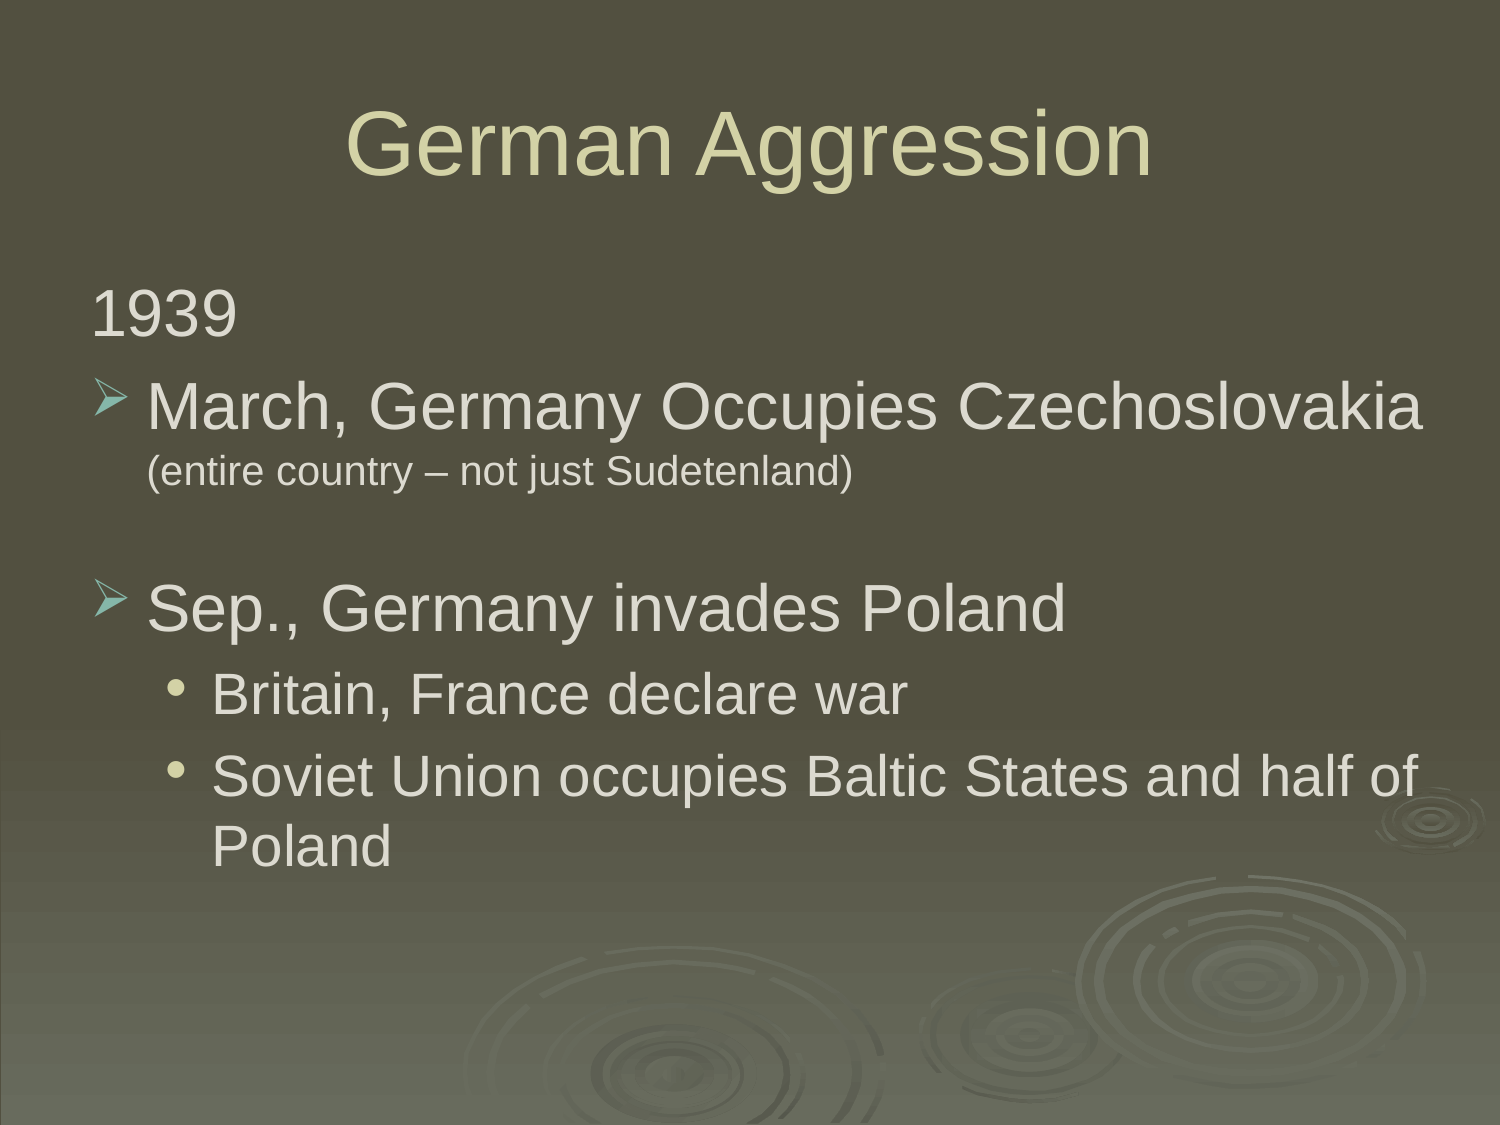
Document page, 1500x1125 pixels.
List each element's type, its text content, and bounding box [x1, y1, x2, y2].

title German Aggression [74, 45, 1426, 233]
list 1939 March, Germany Occupies Czechoslovakia (entire country – not just Sudetenland) Sep., Germany invades Poland Britain, France declare war Soviet Union occupies Baltic States and half of Poland [74, 262, 1463, 1006]
